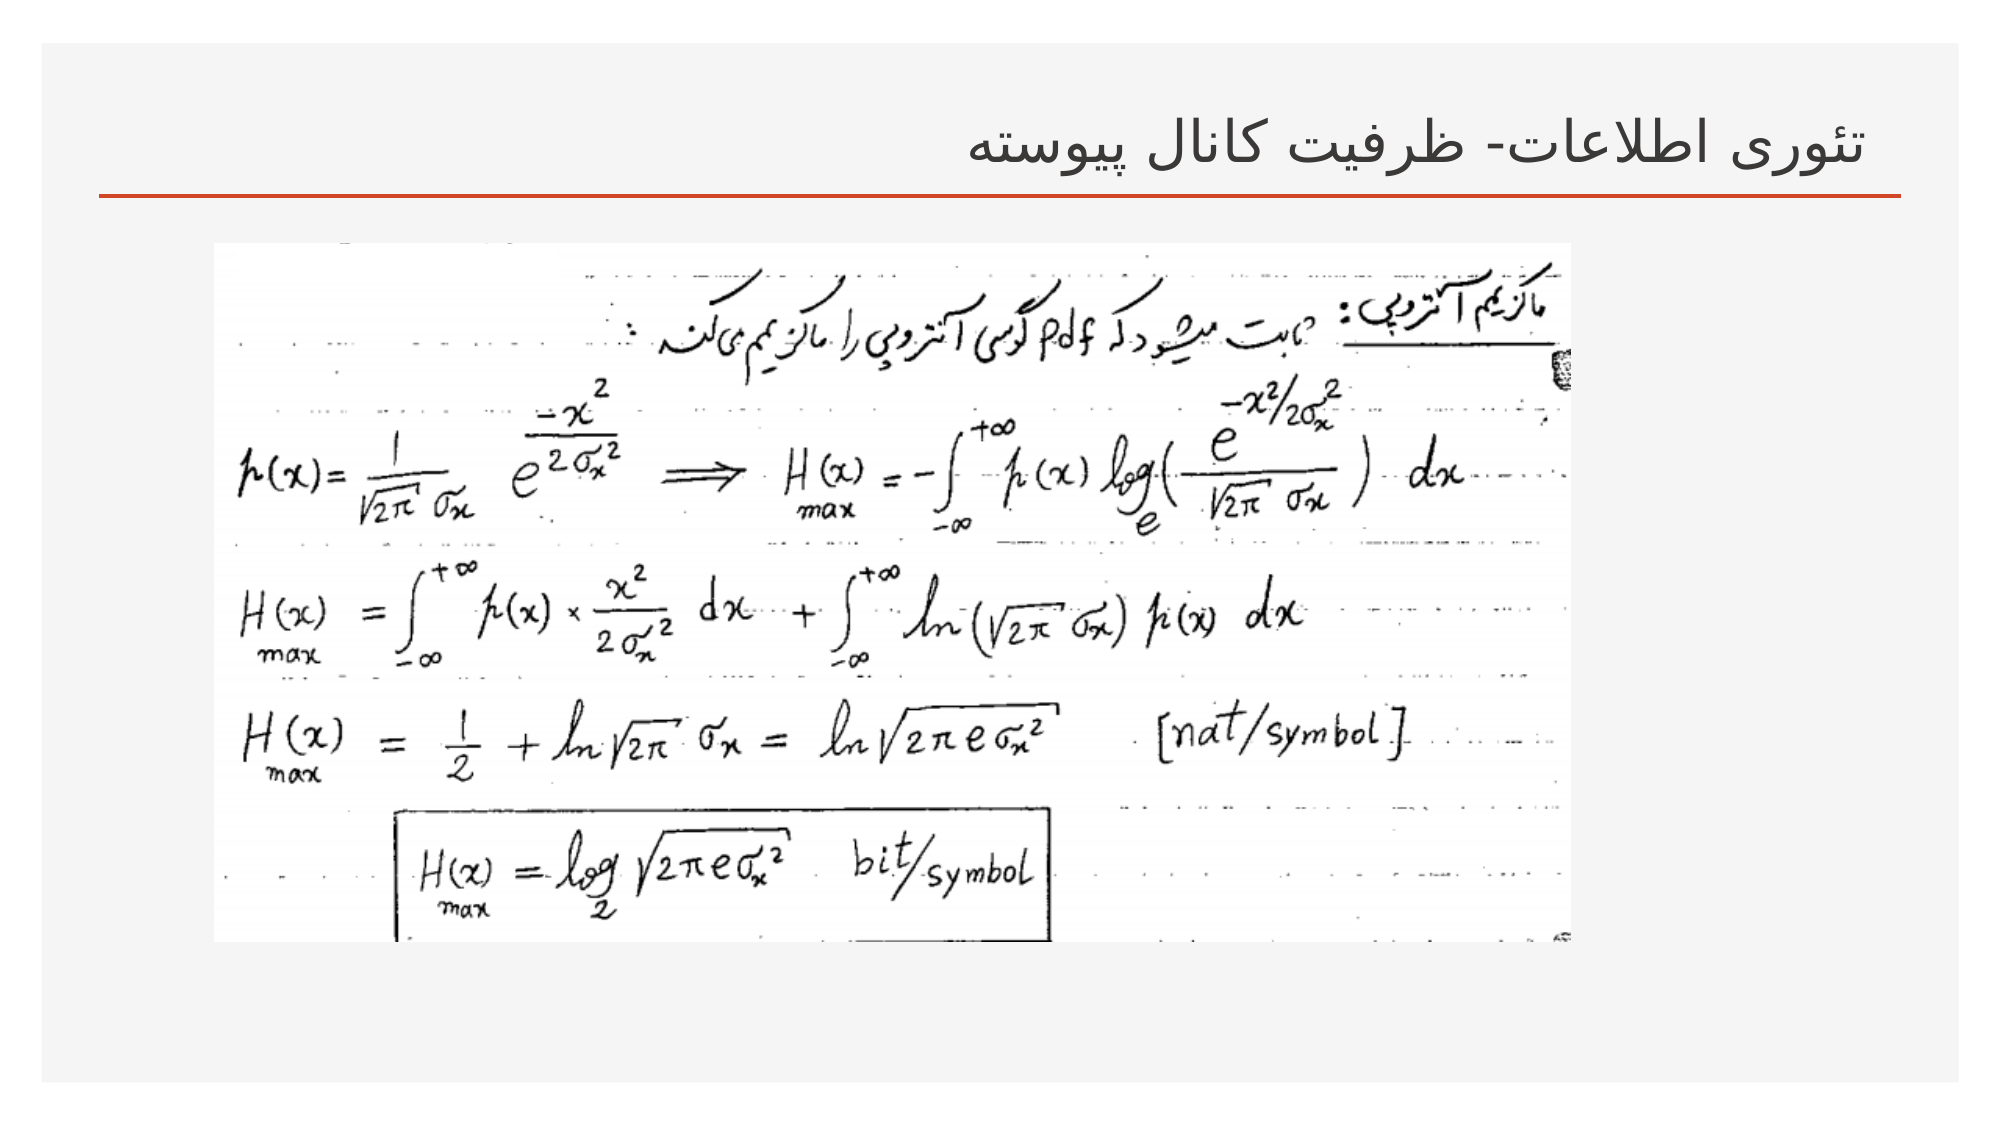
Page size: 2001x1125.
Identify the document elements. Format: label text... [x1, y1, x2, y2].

picture [214, 243, 1571, 942]
title تئوری اطلاعات- ظرفیت کانال پیوسته [754, 77, 1883, 182]
